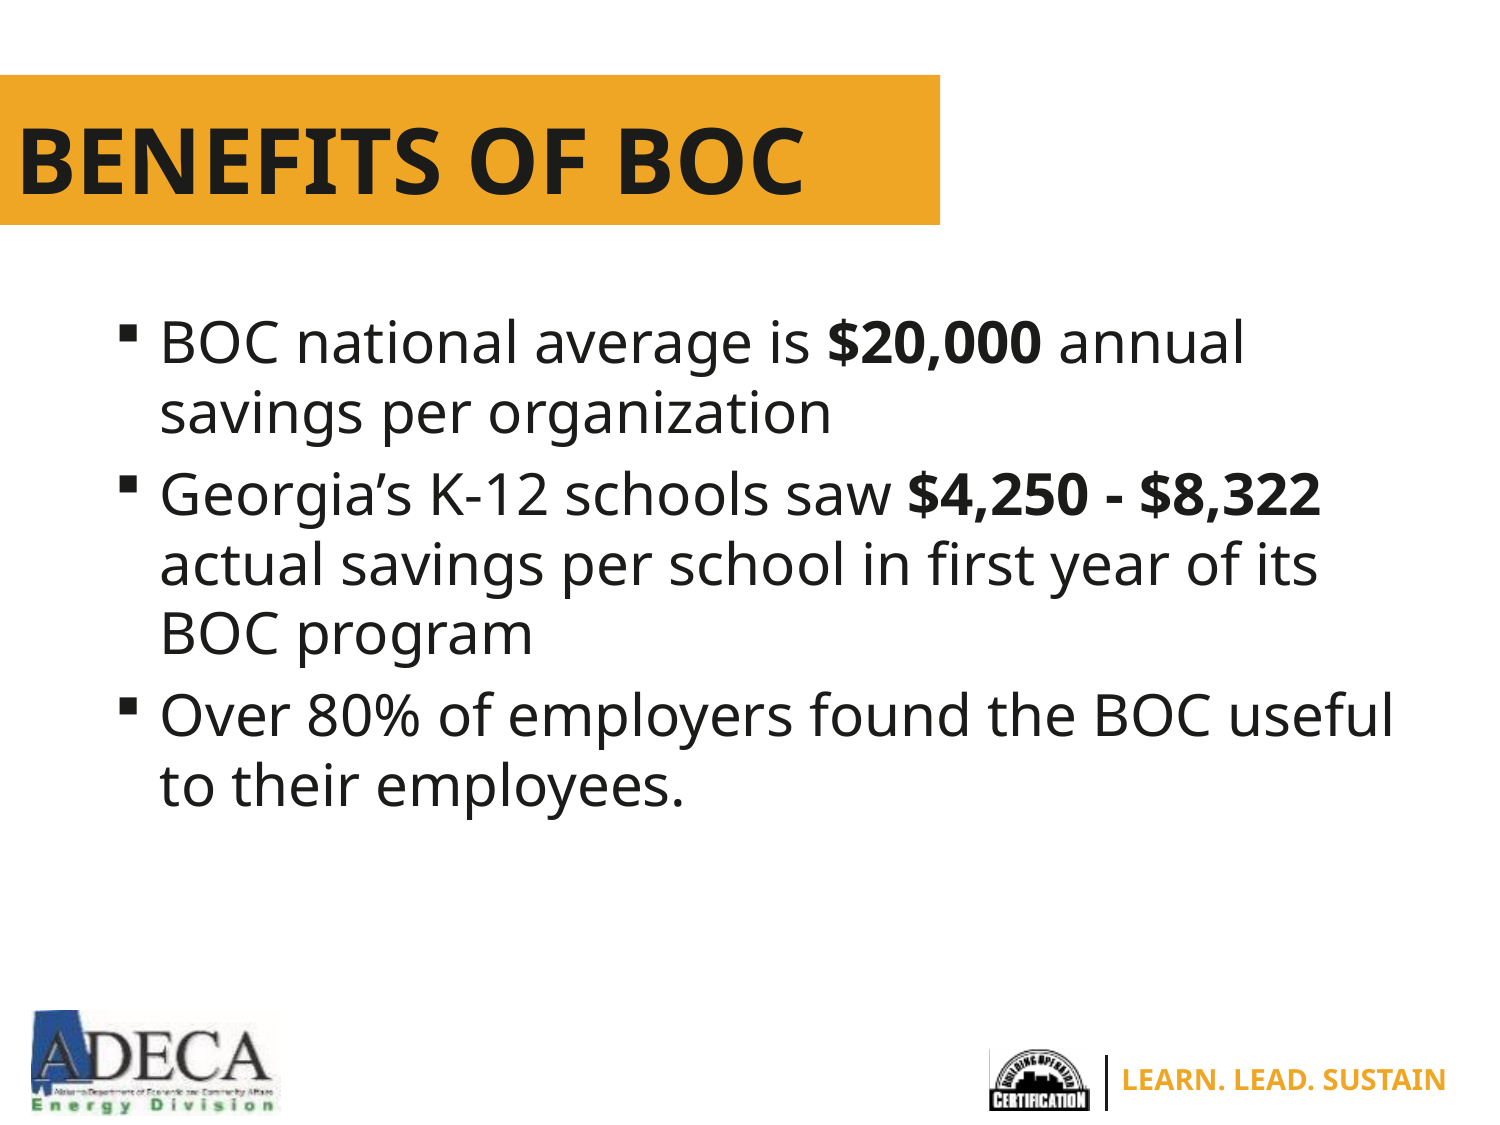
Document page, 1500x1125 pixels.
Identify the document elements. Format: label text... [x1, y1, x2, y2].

picture [31, 1010, 281, 1116]
text_box [0, 74, 941, 82]
picture [988, 1048, 1090, 1111]
list BOC national average is $20,000 annual savings per organization Georgia’s K-12 schools saw $4,250 - $8,322 actual savings per school in first year of its BOC program Over 80% of employers found the BOC useful to their employees. [99, 298, 1424, 963]
text_box Benefits of BOC [0, 82, 1356, 233]
